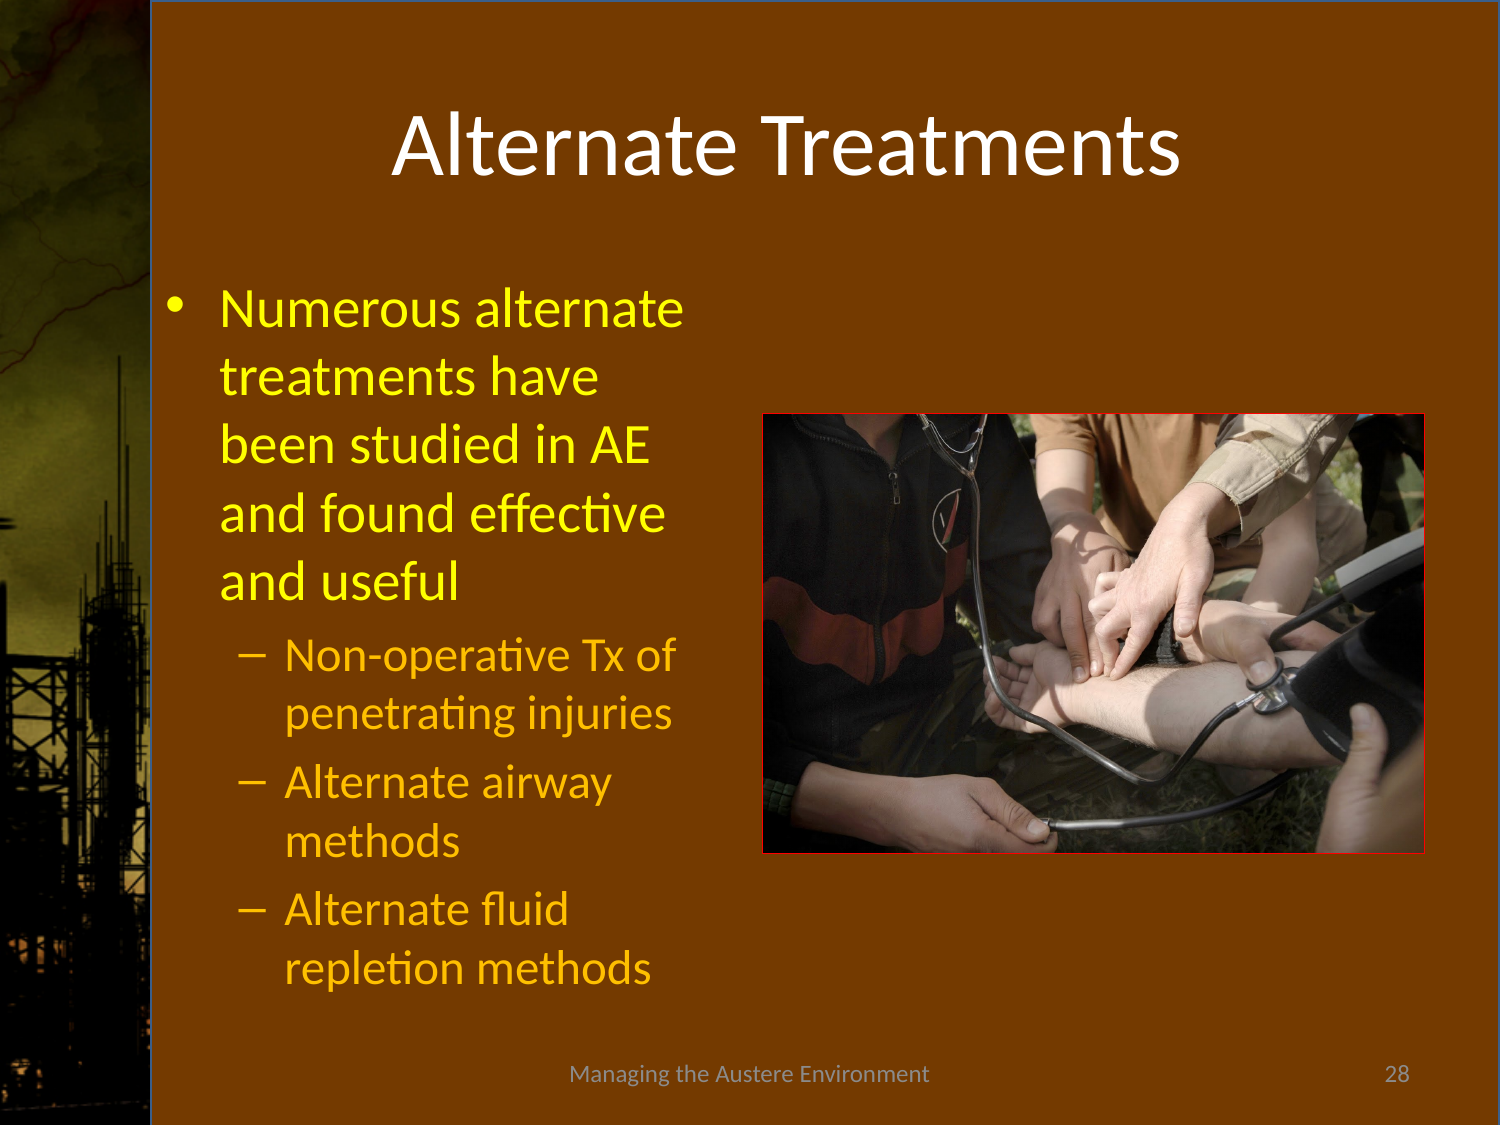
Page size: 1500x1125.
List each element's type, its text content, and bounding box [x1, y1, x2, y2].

title Alternate Treatments [150, 45, 1425, 233]
slide_number 28 [1074, 1042, 1425, 1103]
list Numerous alternate treatments have been studied in AE and found effective and useful Non-operative Tx of penetrating injuries Alternate airway methods Alternate fluid repletion methods [150, 262, 738, 1005]
picture [0, 0, 150, 1125]
footer Managing the Austere Environment [512, 1042, 988, 1103]
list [762, 413, 1426, 854]
